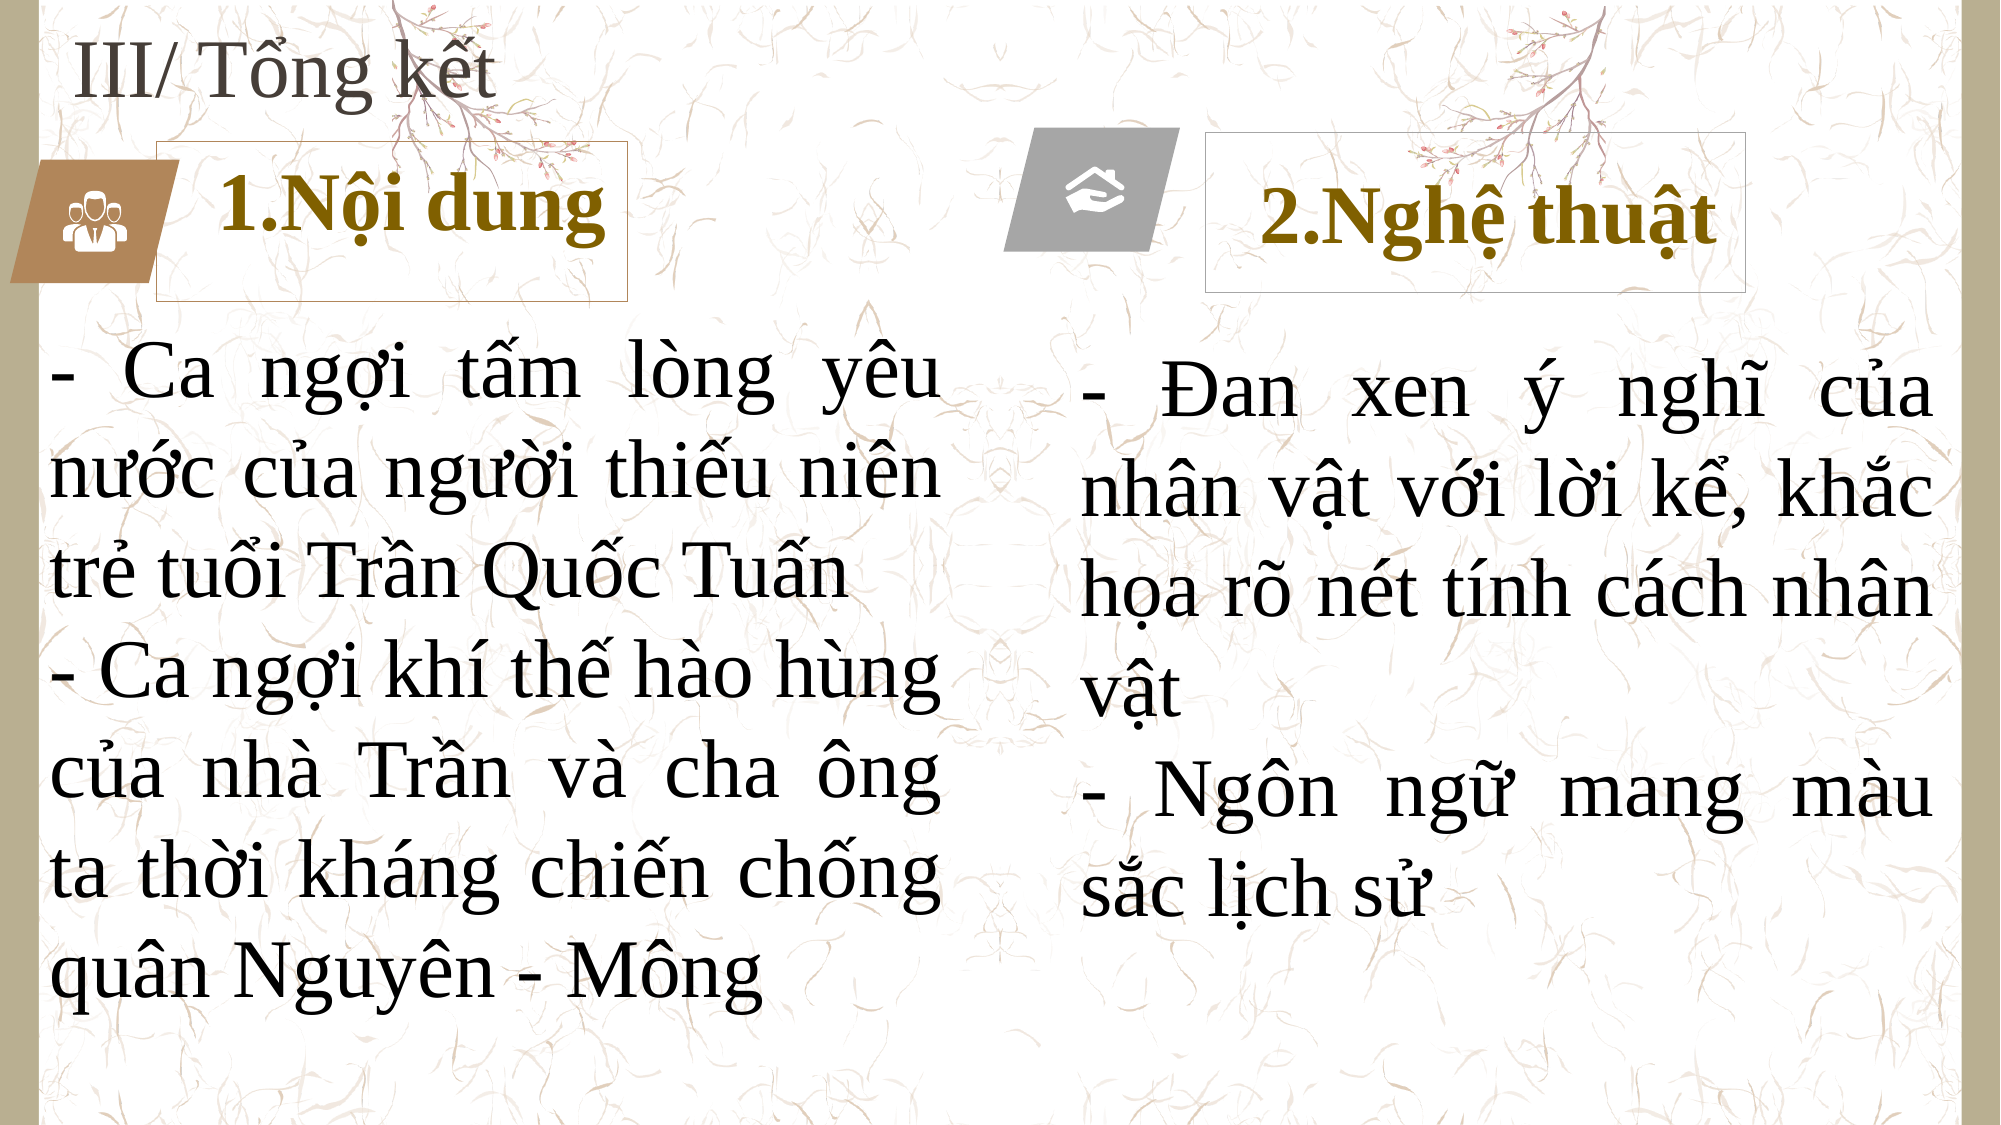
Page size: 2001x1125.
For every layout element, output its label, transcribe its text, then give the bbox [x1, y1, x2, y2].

text_box [156, 141, 628, 302]
text_box - Đan xen ý nghĩ của nhân vật với lời kể, khắc họa rõ nét tính cách nhân vật - Ngôn ngữ mang màu sắc lịch sử [1065, 326, 1950, 941]
text_box 2.Nghệ thuật [1244, 152, 1733, 268]
text_box - Ca ngợi tấm lòng yêu nước của người thiếu niên trẻ tuổi Trần Quốc Tuấn - Ca ngợi khí thế hào hùng của nhà Trần và cha ông ta thời kháng chiến chống quân Nguyên - Mông [34, 306, 958, 1022]
text_box III/ Tổng kết [588, 6, 1410, 122]
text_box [9, 159, 180, 284]
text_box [1003, 127, 1180, 252]
text_box [1205, 132, 1746, 293]
picture [38, 0, 1962, 1125]
text_box III/ Tổng kết [57, 6, 394, 122]
text_box 1.Nội dung [203, 139, 622, 255]
